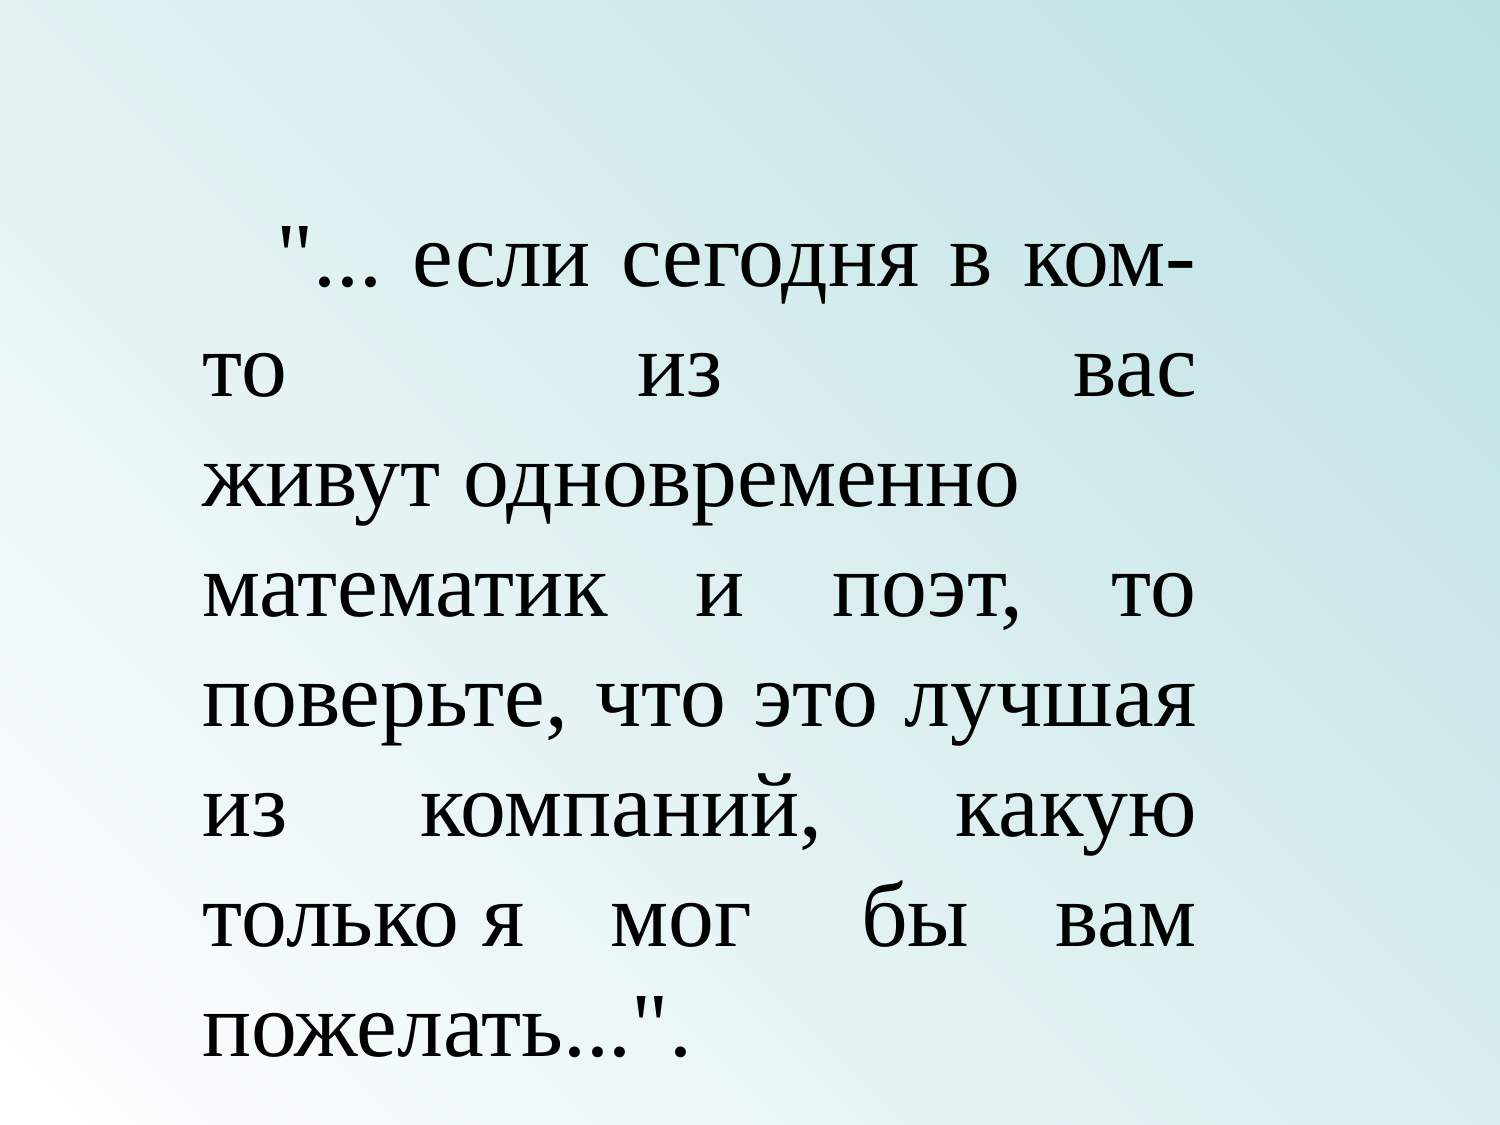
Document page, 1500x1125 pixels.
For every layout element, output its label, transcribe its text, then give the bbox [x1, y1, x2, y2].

text_box "... если сегодня в ком-то из вас живут одновременно математик и поэт, то поверьте, что это лучшая из компаний, какую только я мог бы вам пожелать...". [187, 187, 1213, 1082]
